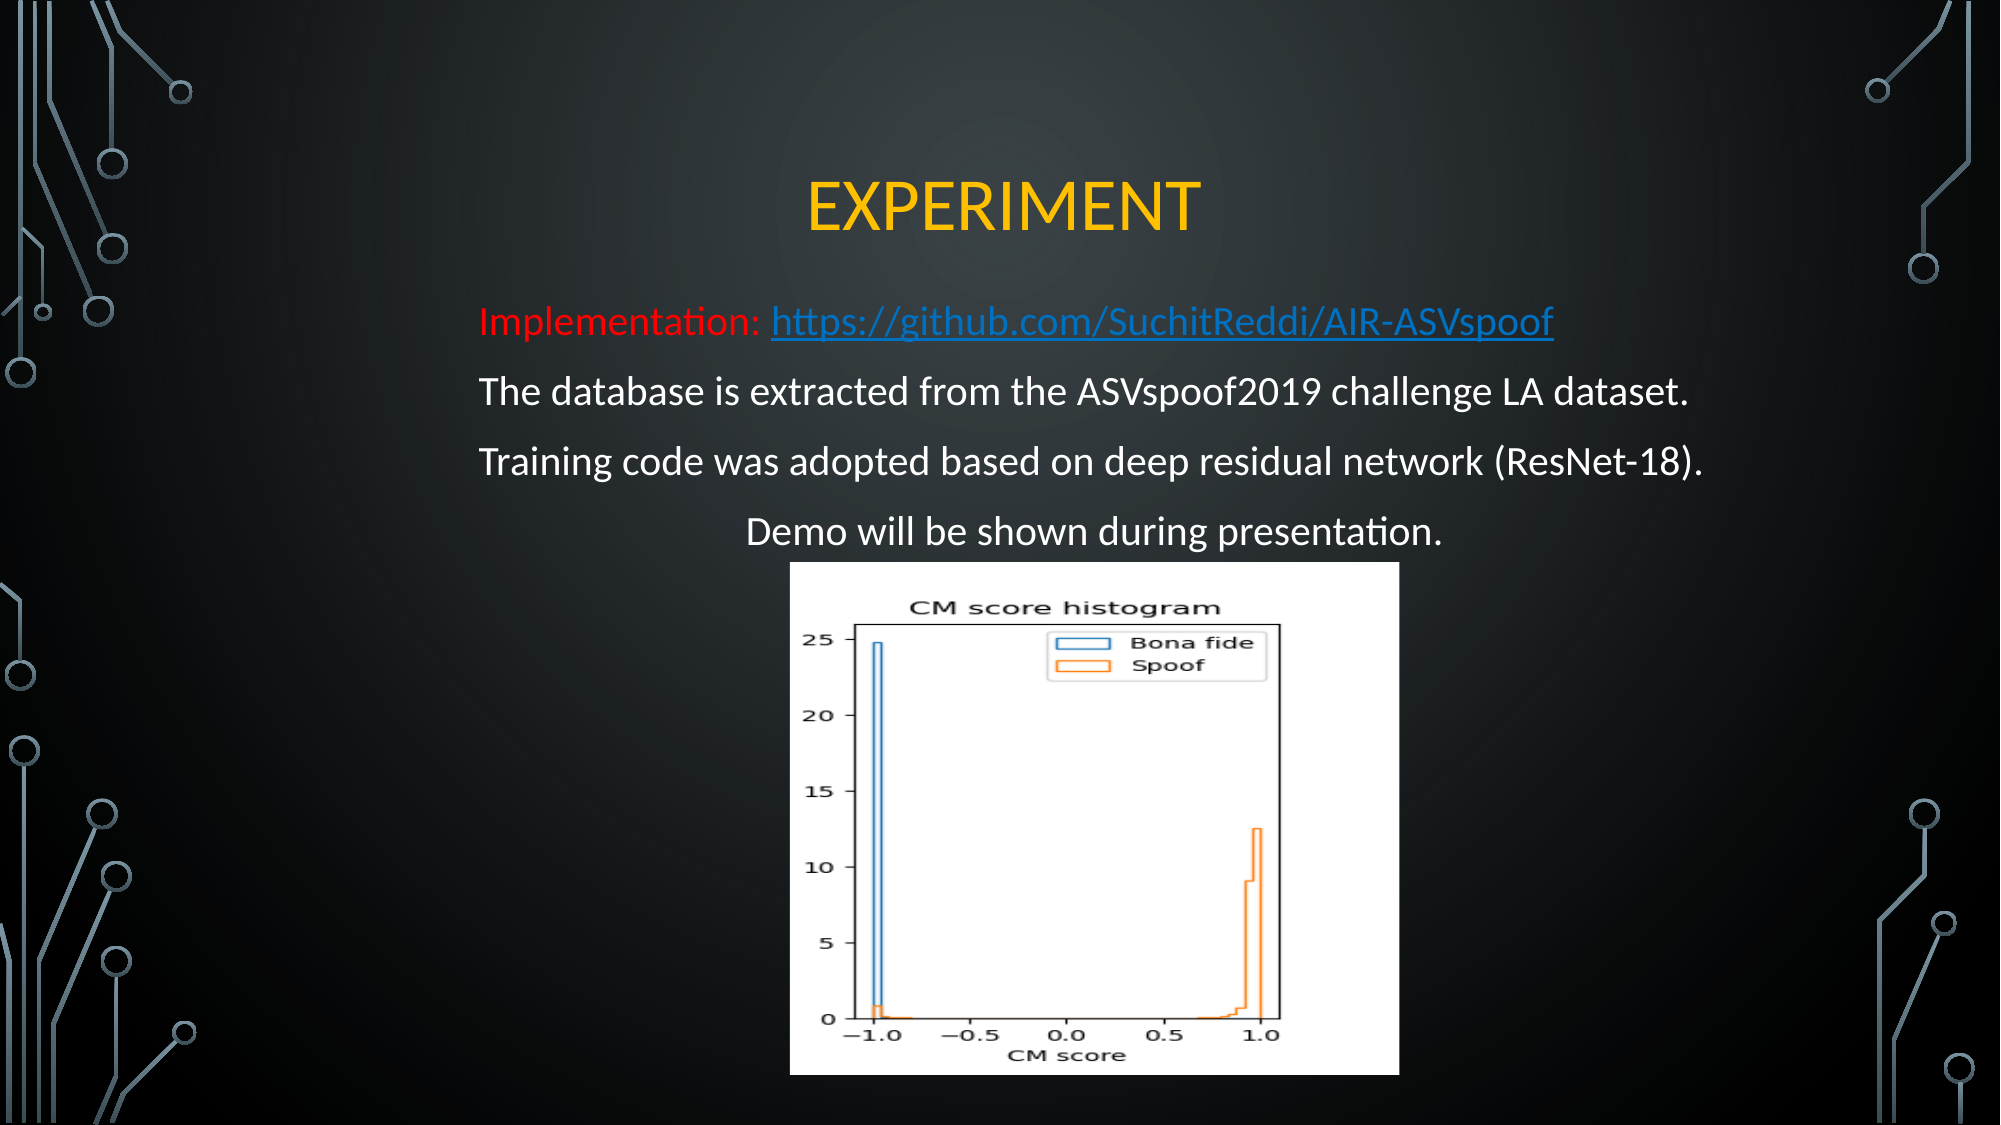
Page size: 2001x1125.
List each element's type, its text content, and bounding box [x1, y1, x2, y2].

picture [789, 562, 1400, 1075]
list Implementation: https://github.com/SuchitReddi/AIR-ASVspoof The database is extracted from the ASVspoof2019 challenge LA dataset. Training code was adopted based on deep residual network (ResNet-18). Demo will be shown during presentation. [463, 282, 1726, 955]
title Experiment [254, 129, 1755, 283]
